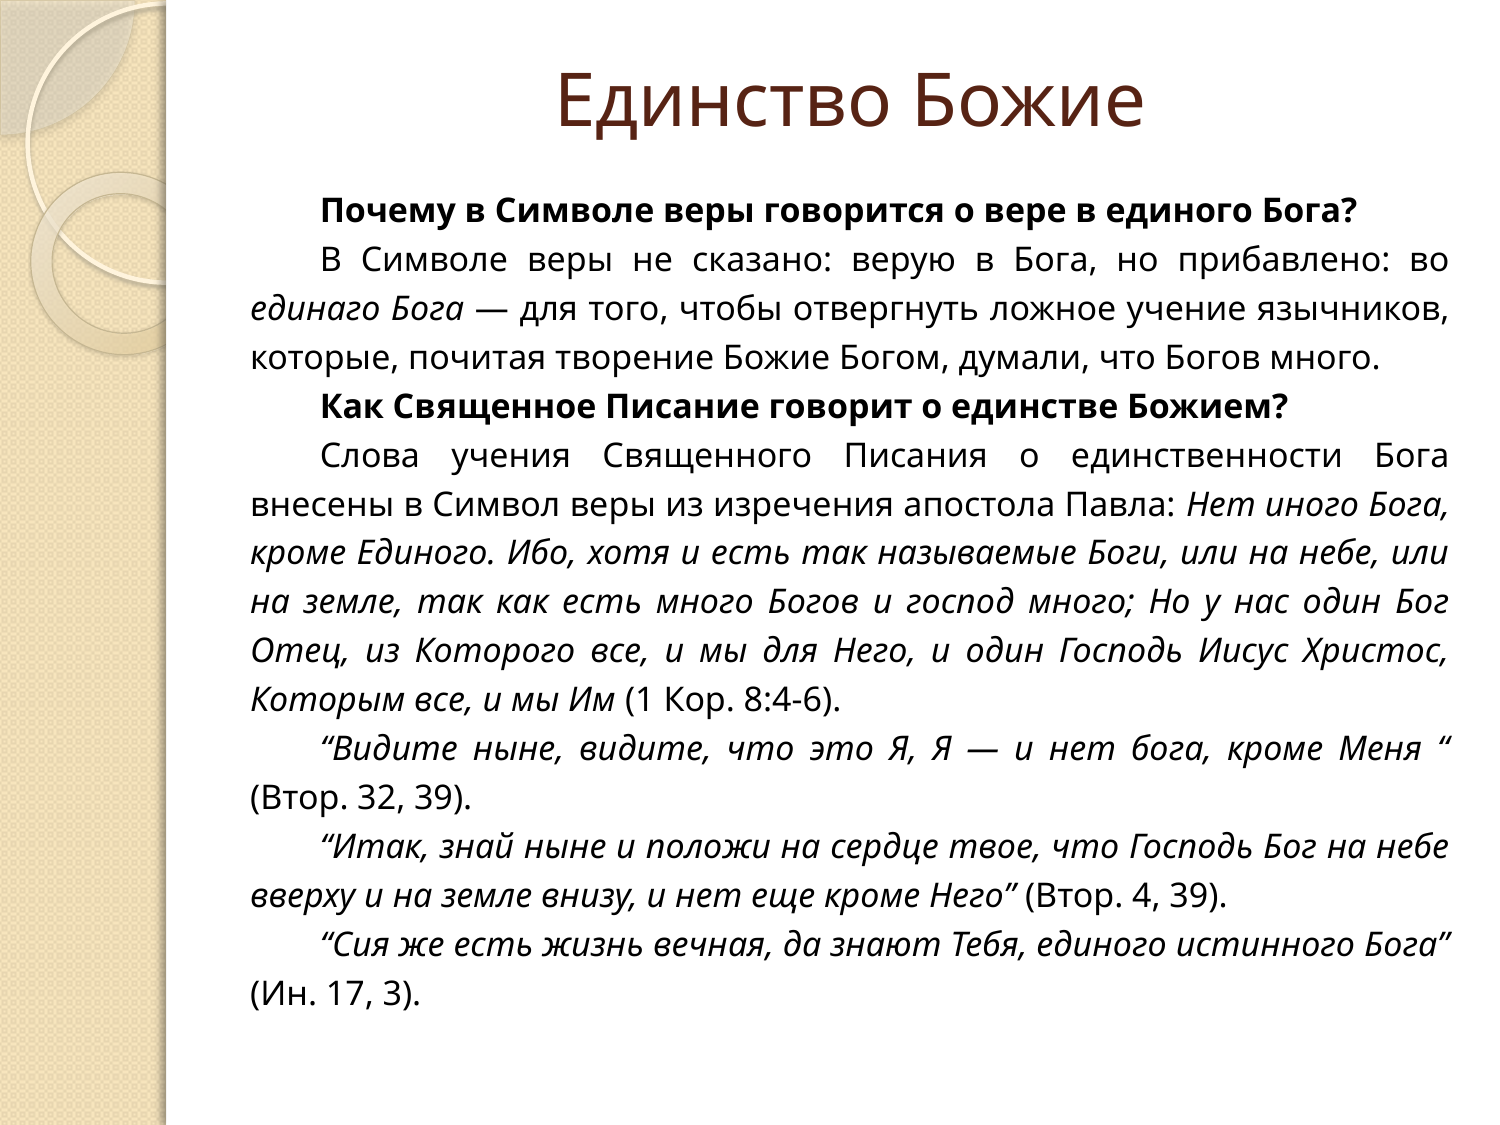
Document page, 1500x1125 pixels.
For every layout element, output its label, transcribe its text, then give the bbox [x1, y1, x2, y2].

title Единство Божие [235, 45, 1466, 149]
list Почему в Символе веры говорится о вере в единого Бога? В Символе веры не сказано: верую в Бога, но прибавлено: во единаго Бога — для того, чтобы отвергнуть ложное учение язычников, которые, почитая творение Божие Богом, думали, что Богов много. Как Священное Писание говорит о единстве Божием? Слова учения Священного Писания о единственности Бога внесены в Символ веры из изречения апостола Павла: Нет иного Бога, кроме Единого. Ибо, хотя и есть так называемые Боги, или на небе, или на земле, так как есть много Богов и господ много; Но у нас один Бог Отец, из Которого все, и мы для Него, и один Господь Иисус Христос, Которым все, и мы Им (1 Кор. 8:4-6). “Видите ныне, видите, что это Я, Я — и нет бога, кроме Меня “ (Втор. 32, 39). “Итак, знай ныне и положи на сердце твое, что Господь Бог на небе вверху и на земле внизу, и нет еще кроме Него” (Втор. 4, 39). “Сия же есть жизнь вечная, да знают Тебя, единого истинного Бога” (Ин. 17, 3). [235, 172, 1466, 1025]
